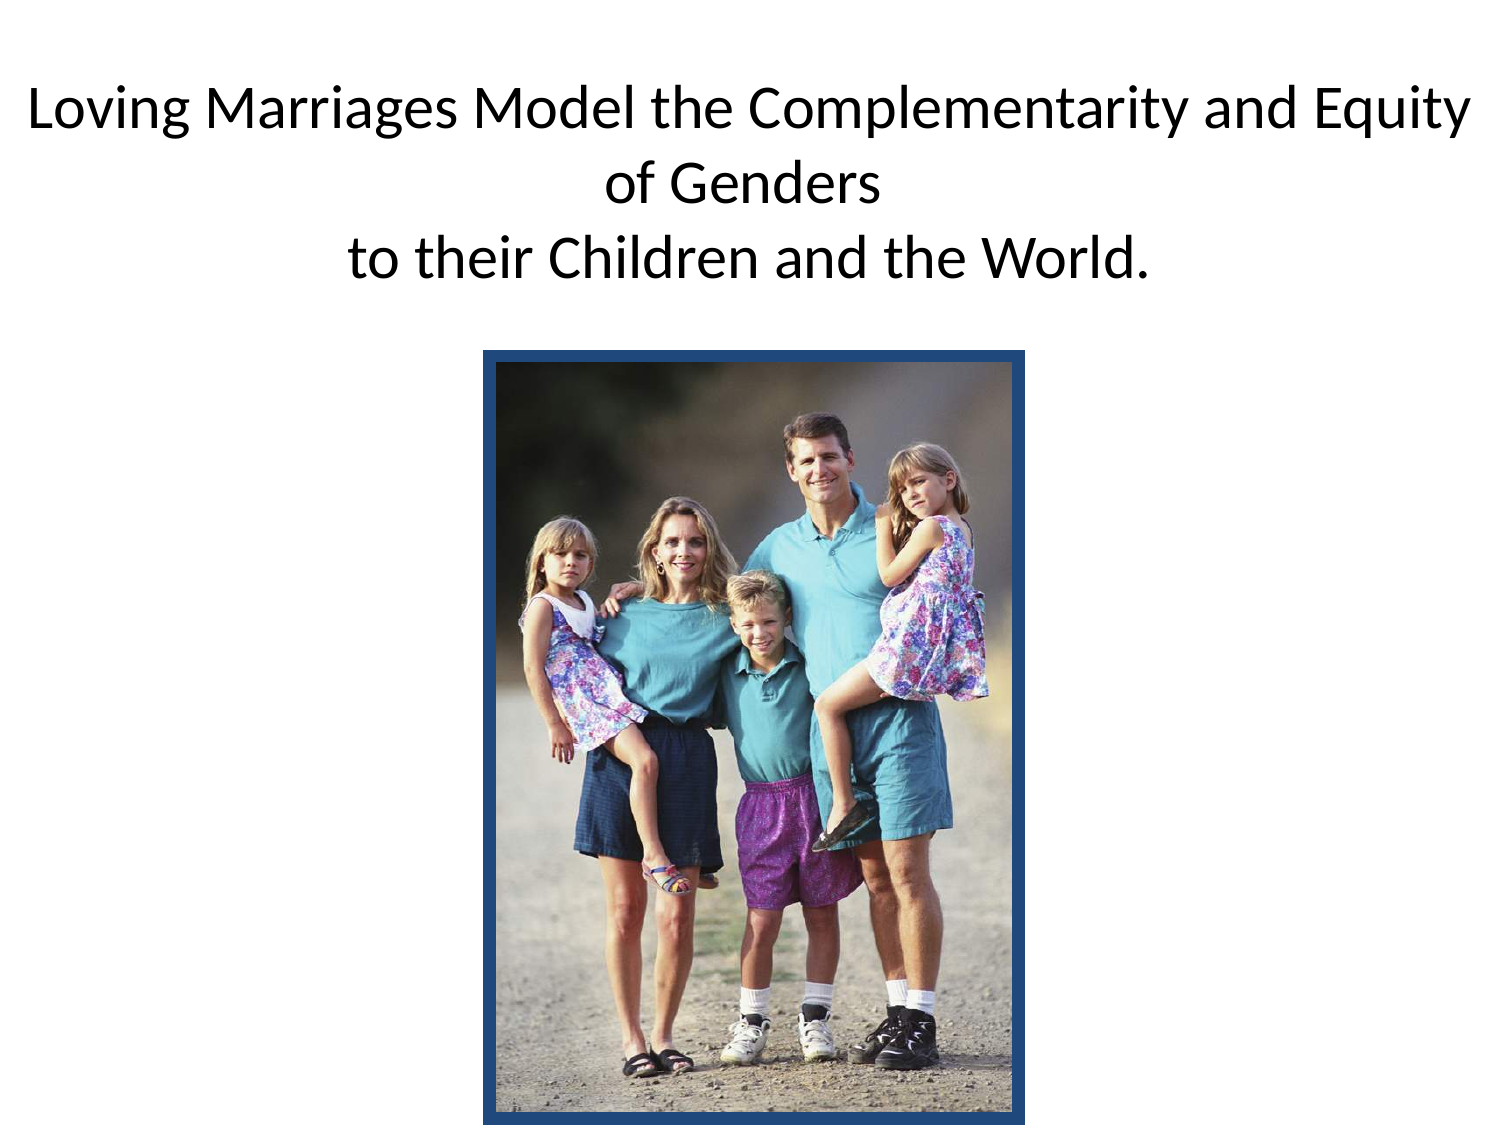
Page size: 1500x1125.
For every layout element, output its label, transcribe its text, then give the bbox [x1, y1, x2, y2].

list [495, 362, 1013, 1113]
title Loving Marriages Model the Complementarity and Equity of Genders to their Children and the World. [0, 57, 1500, 300]
